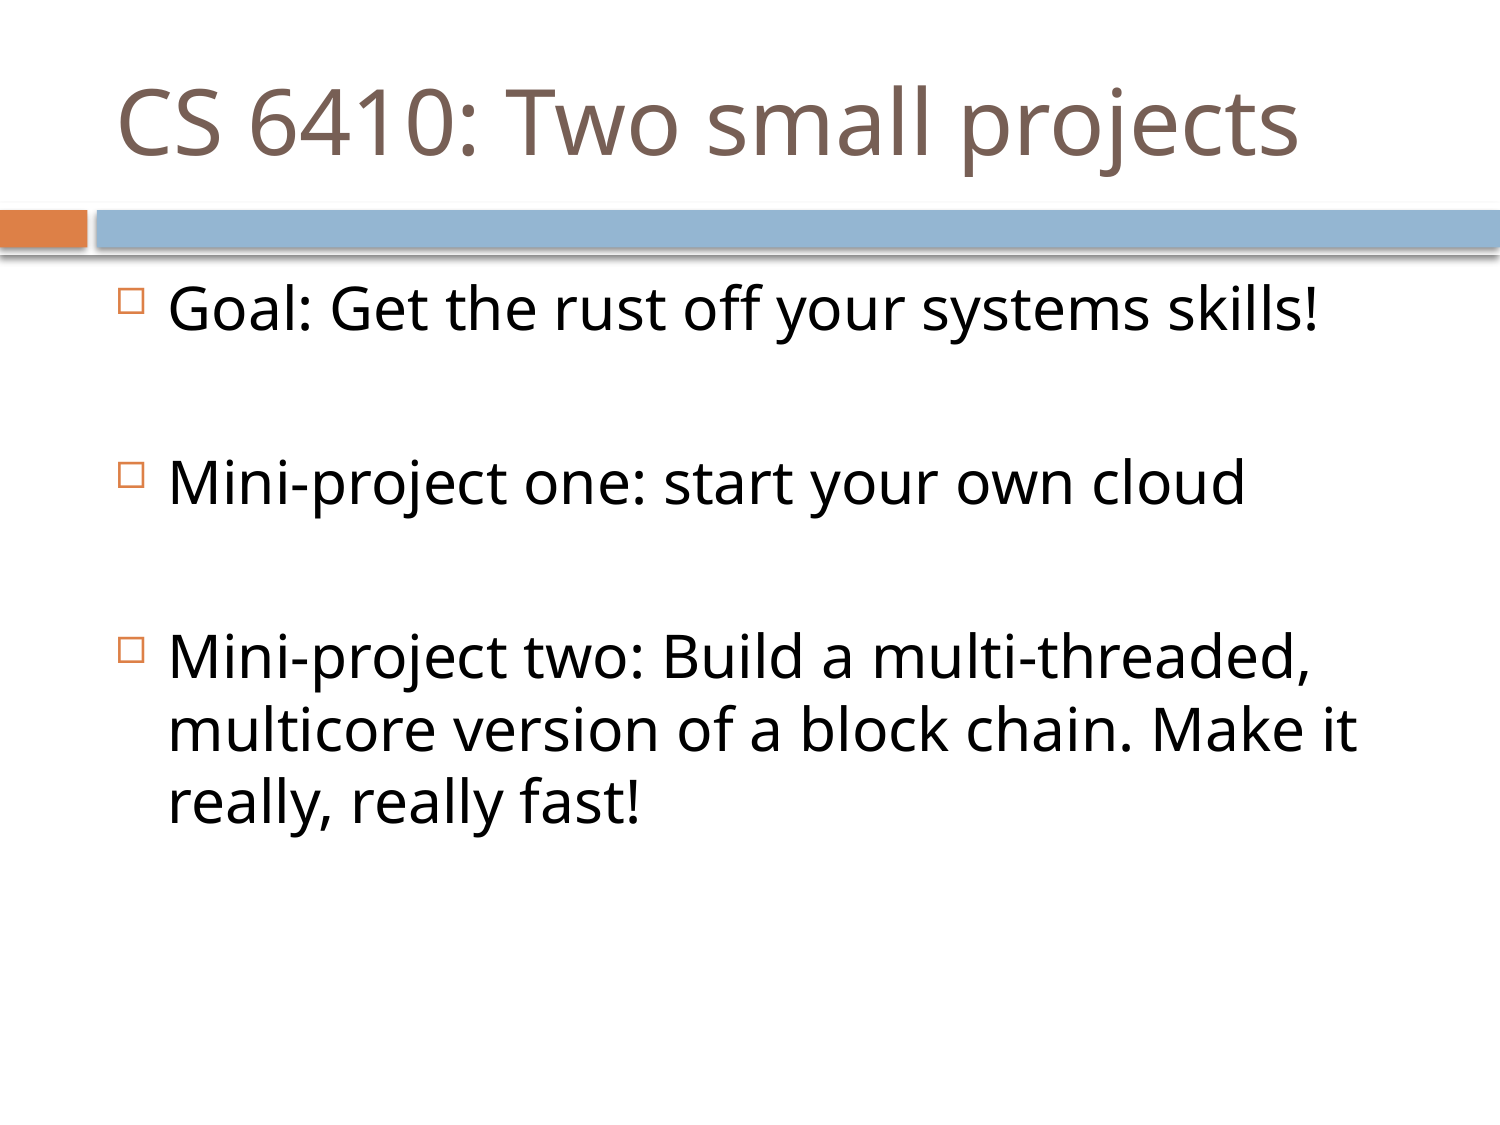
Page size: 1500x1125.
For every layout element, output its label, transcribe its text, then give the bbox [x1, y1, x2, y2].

title CS 6410: Two small projects [100, 37, 1438, 200]
list Goal: Get the rust off your systems skills! Mini-project one: start your own cloud Mini-project two: Build a multi-threaded, multicore version of a block chain. Make it really, really fast! [100, 262, 1438, 1000]
